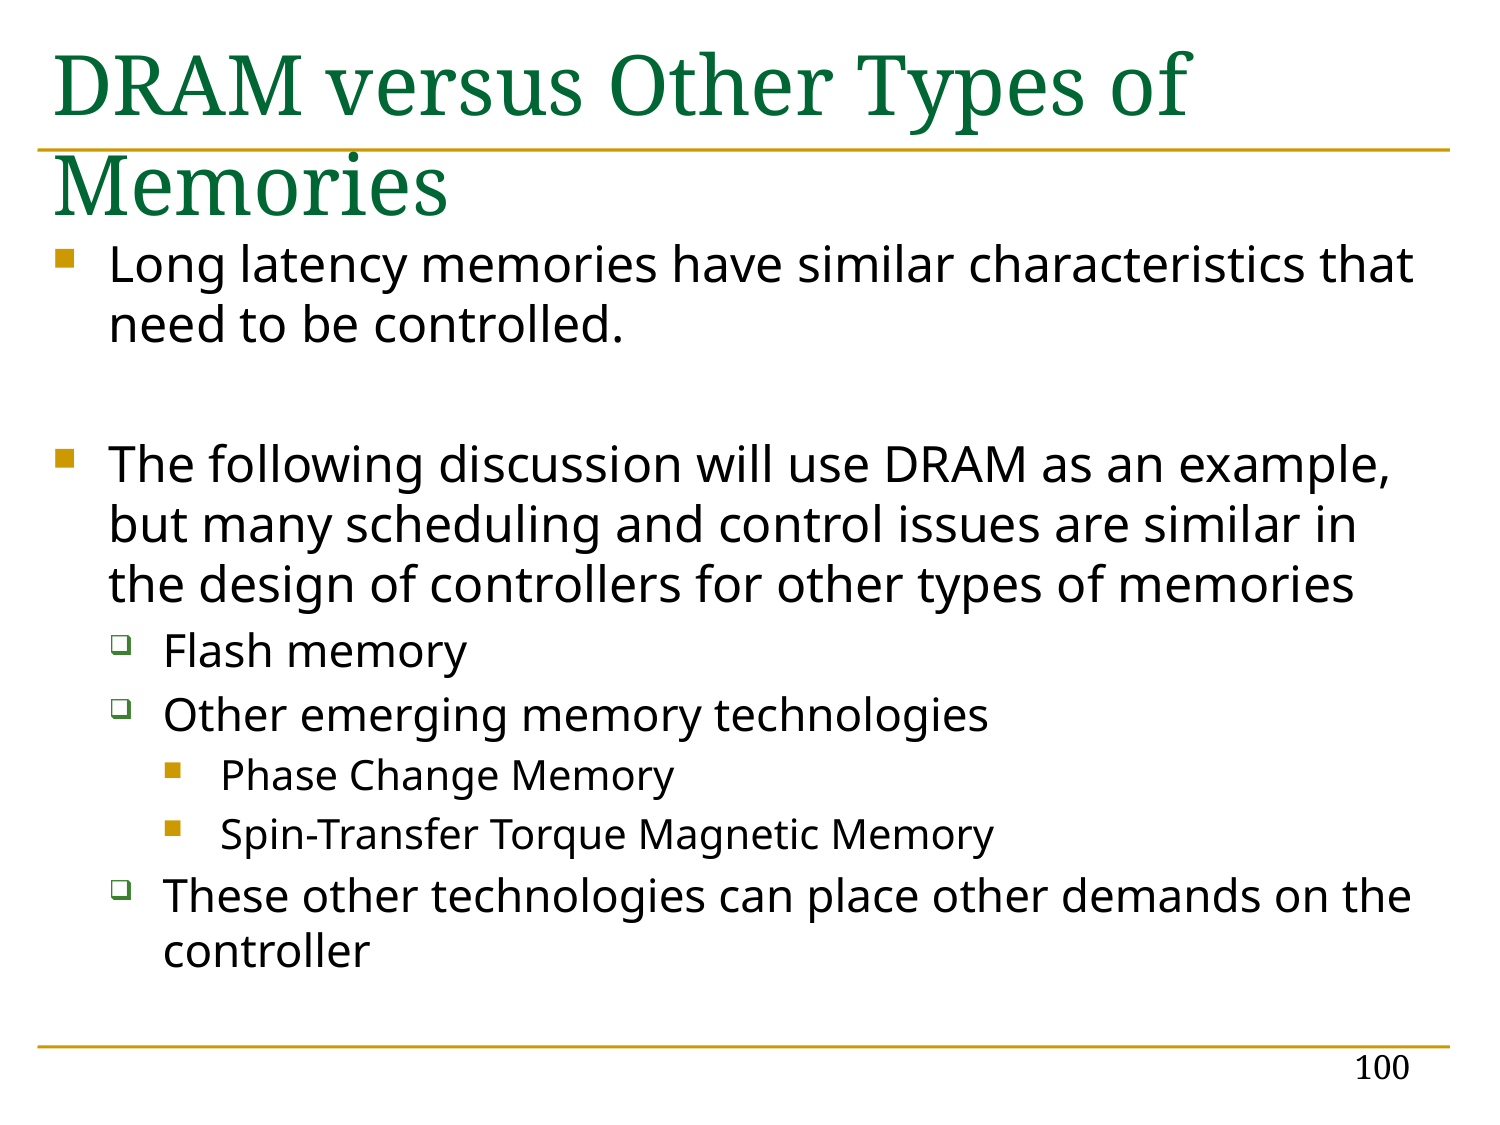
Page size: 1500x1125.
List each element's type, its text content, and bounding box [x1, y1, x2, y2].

title DRAM versus Other Types of Memories [37, 24, 1450, 200]
list Long latency memories have similar characteristics that need to be controlled. The following discussion will use DRAM as an example, but many scheduling and control issues are similar in the design of controllers for other types of memories Flash memory Other emerging memory technologies Phase Change Memory Spin-Transfer Torque Magnetic Memory These other technologies can place other demands on the controller [37, 224, 1450, 1025]
slide_number 100 [1074, 1023, 1426, 1100]
